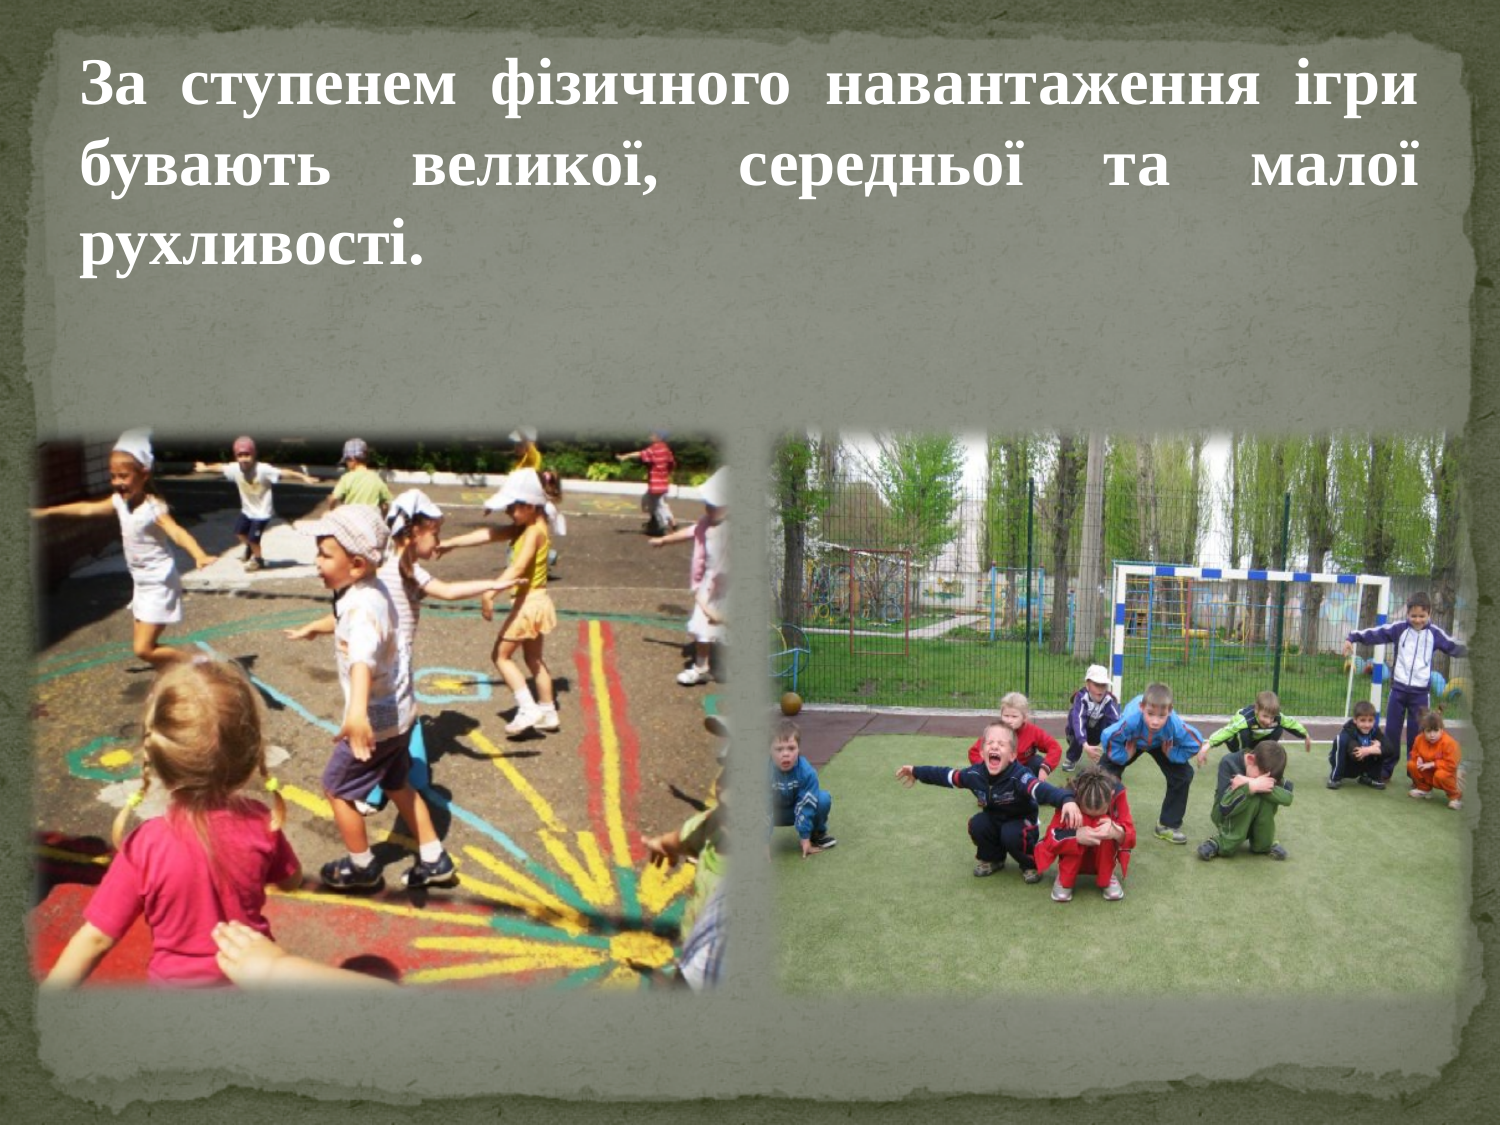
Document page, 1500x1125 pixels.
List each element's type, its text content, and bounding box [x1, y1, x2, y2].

picture [759, 422, 1479, 1012]
text_box За ступенем фізичного навантаження ігри бувають великої, середньої та малої рухливості. [64, 30, 1436, 286]
picture [19, 422, 736, 1000]
